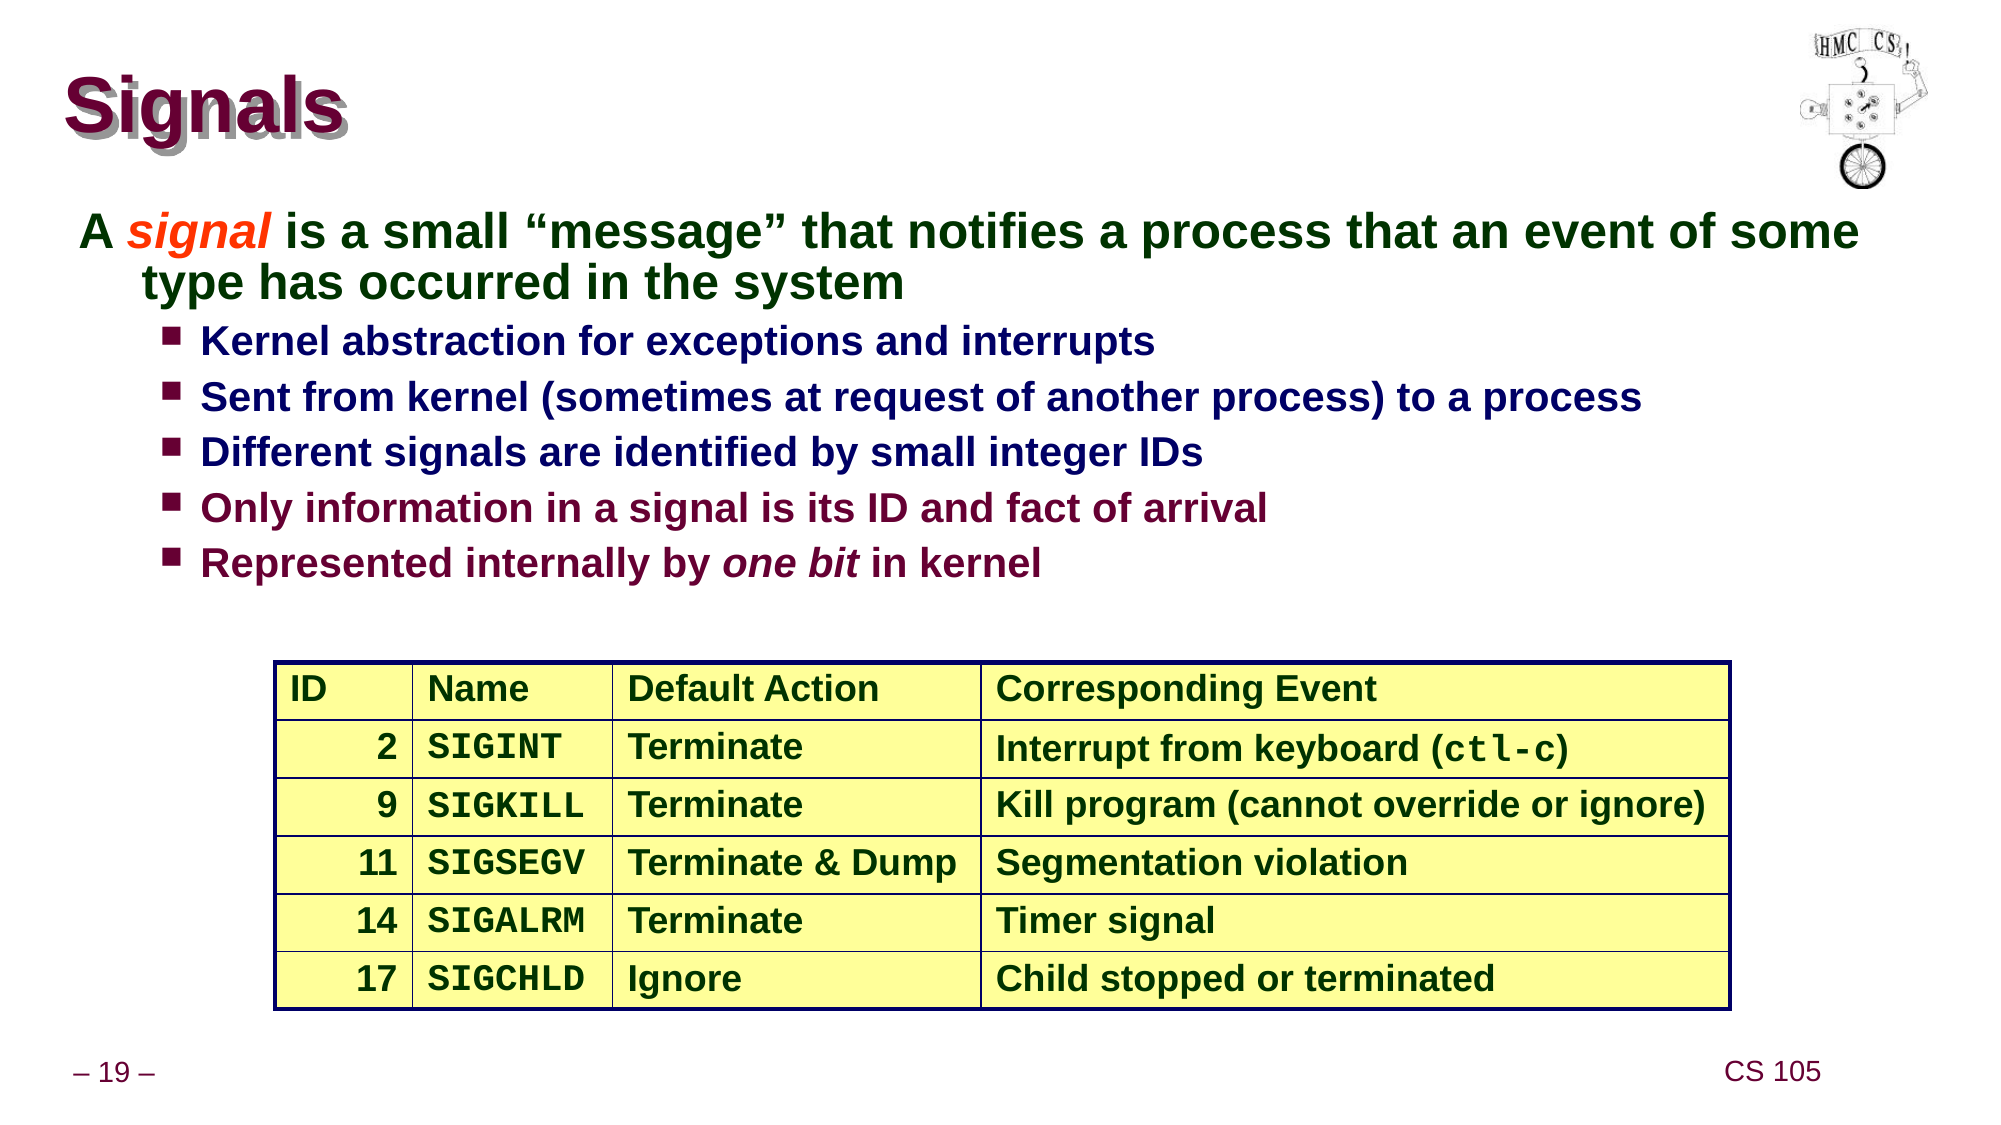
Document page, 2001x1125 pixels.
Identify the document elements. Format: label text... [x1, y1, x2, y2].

table_cell 9 [277, 779, 412, 835]
table_cell SIGSEGV [413, 837, 612, 893]
table_header ID [277, 665, 412, 719]
picture [1800, 24, 1928, 189]
table_cell SIGINT [413, 721, 612, 777]
table_cell Timer signal [982, 895, 1728, 951]
table_cell SIGKILL [413, 779, 612, 835]
table_cell Segmentation violation [982, 837, 1728, 893]
table_cell Ignore [613, 952, 980, 1007]
table_header Corresponding Event [982, 665, 1728, 719]
table_cell 17 [277, 952, 412, 1007]
table_cell Terminate [613, 721, 980, 777]
table_cell SIGCHLD [413, 952, 612, 1007]
table_cell Kill program (cannot override or ignore) [982, 779, 1728, 835]
table_cell SIGALRM [413, 895, 612, 951]
table_cell 11 [277, 837, 412, 893]
table_cell Interrupt from keyboard (ctl-c) [982, 721, 1728, 777]
list A signal is a small “message” that notifies a process that an event of some type has occurred in the system Kernel abstraction for exceptions and interrupts Sent from kernel (sometimes at request of another process) to a process Different signals are identified by small integer IDs Only information in a signal is its ID and fact of arrival Represented internally by one bit in kernel [63, 200, 1881, 1058]
table_cell Child stopped or terminated [982, 952, 1728, 1007]
table_cell Terminate [613, 895, 980, 951]
table_cell 14 [277, 895, 412, 951]
title Signals [63, 40, 1763, 175]
table_cell Terminate & Dump [613, 837, 980, 893]
table_cell 2 [277, 721, 412, 777]
table_header Default Action [613, 665, 980, 719]
table_cell Terminate [613, 779, 980, 835]
table_header Name [413, 665, 612, 719]
